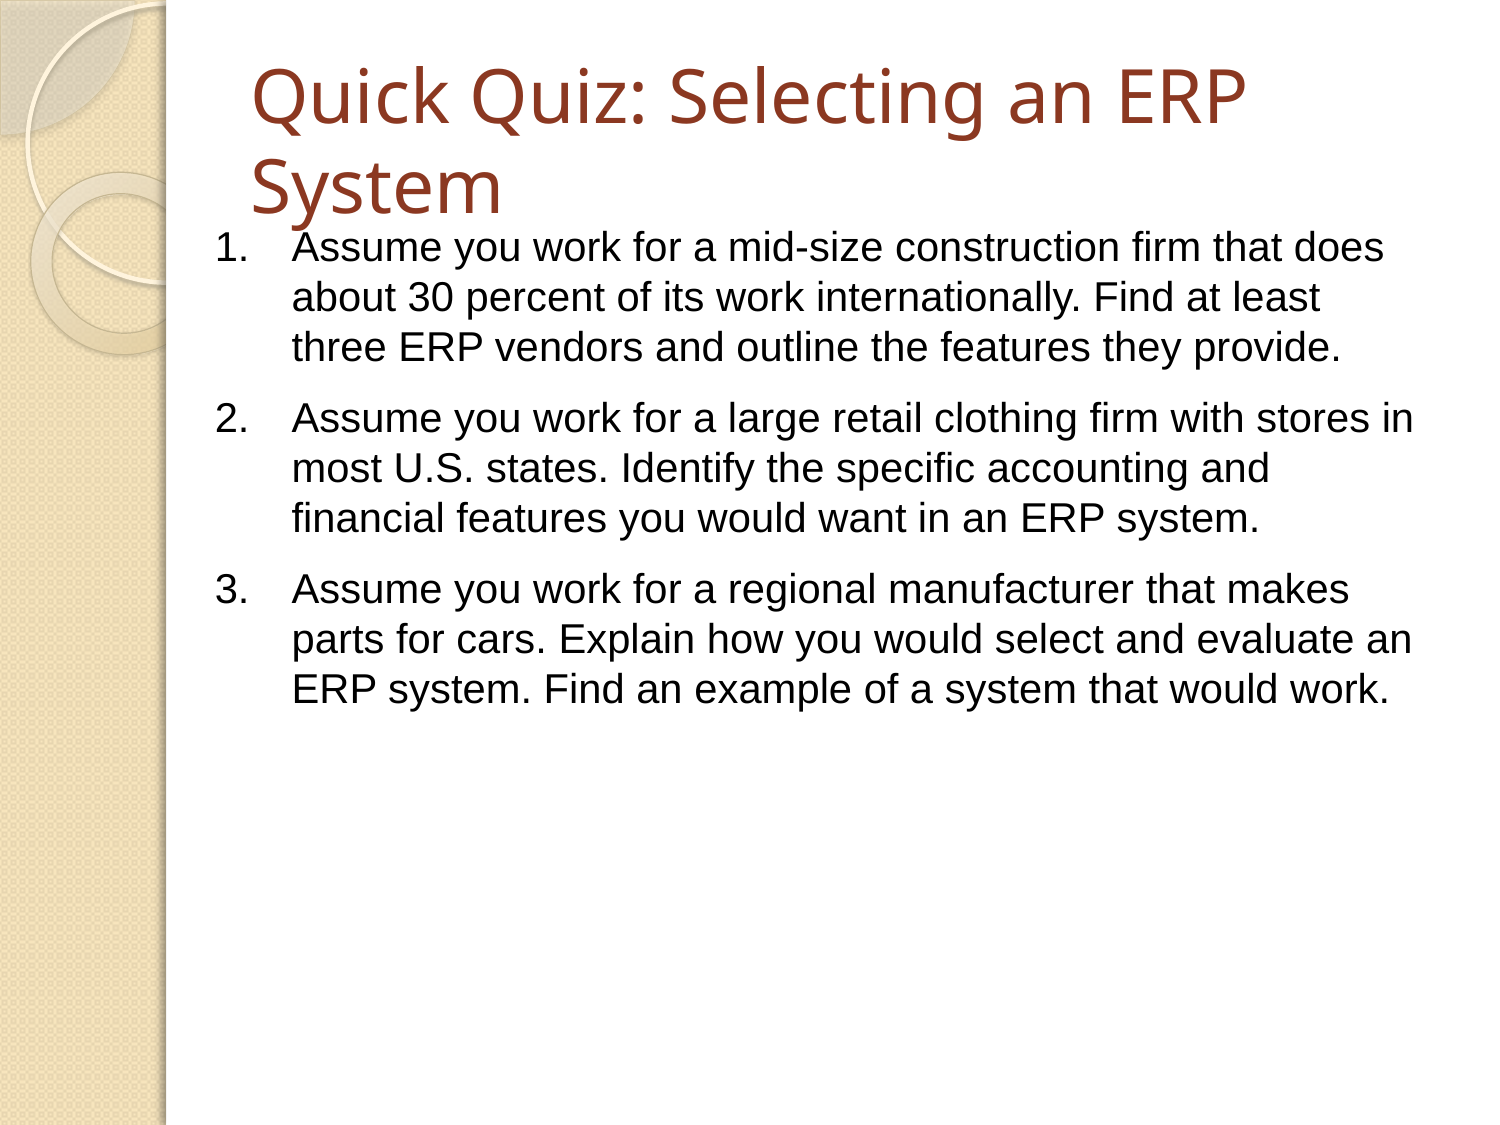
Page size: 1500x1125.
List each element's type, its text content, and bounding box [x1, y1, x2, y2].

text_box 1. Assume you work for a mid-size construction firm that does about 30 percent of its work internationally. Find at least three ERP vendors and outline the features they provide. 2. Assume you work for a large retail clothing firm with stores in most U.S. states. Identify the specific accounting and financial features you would want in an ERP system. 3. Assume you work for a regional manufacturer that makes parts for cars. Explain how you would select and evaluate an ERP system. Find an example of a system that would work. [200, 212, 1438, 720]
title Quick Quiz: Selecting an ERP System [235, 45, 1466, 233]
